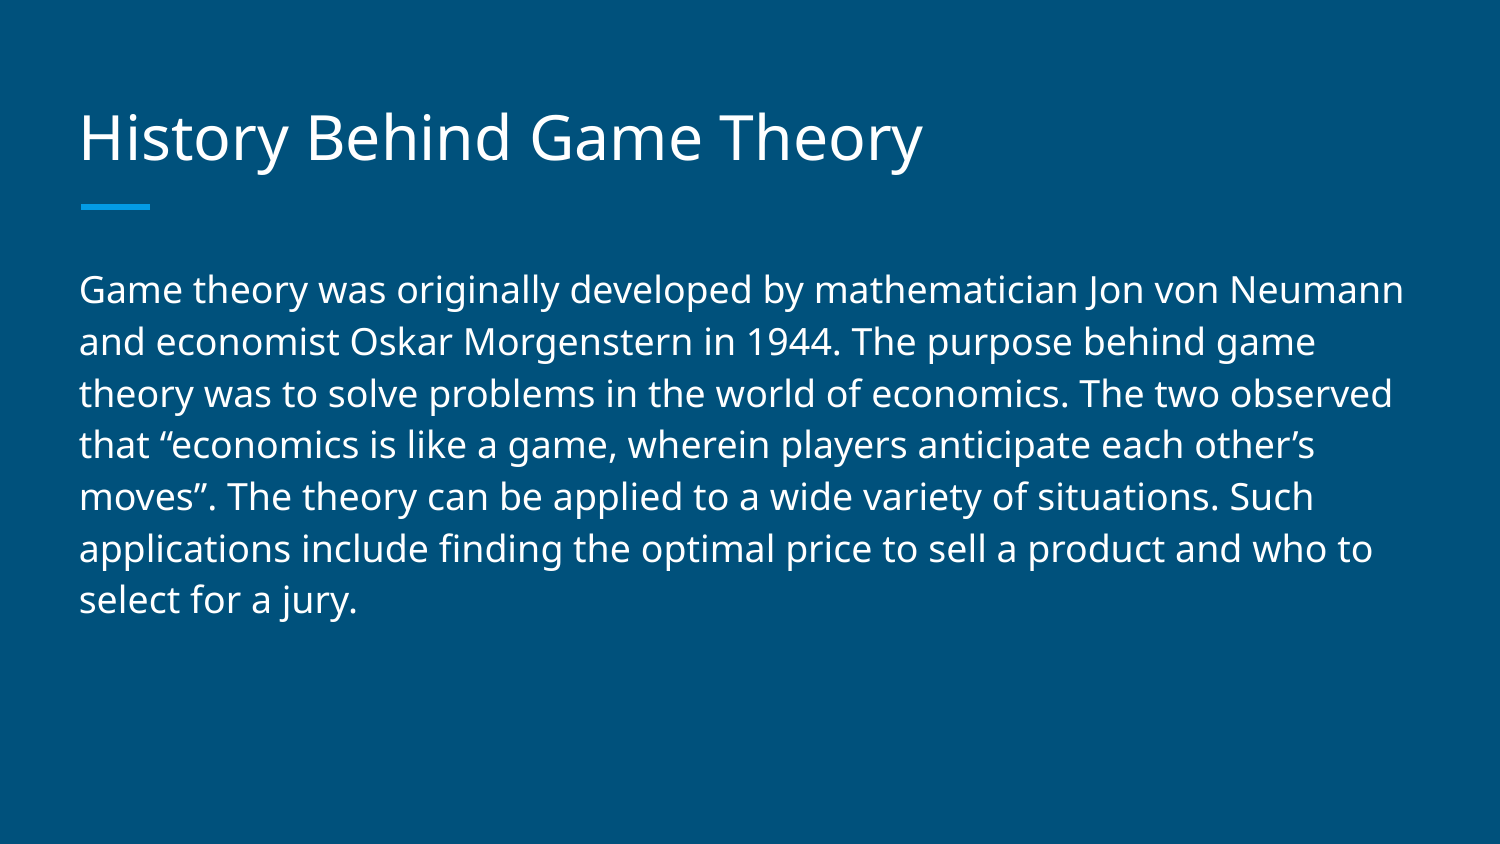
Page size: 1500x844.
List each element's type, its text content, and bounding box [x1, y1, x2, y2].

list Game theory was originally developed by mathematician Jon von Neumann and economist Oskar Morgenstern in 1944. The purpose behind game theory was to solve problems in the world of economics. The two observed that “economics is like a game, wherein players anticipate each other’s moves”. The theory can be applied to a wide variety of situations. Such applications include finding the optimal price to sell a product and who to select for a jury. [63, 244, 1437, 750]
title History Behind Game Theory [63, 75, 1437, 188]
